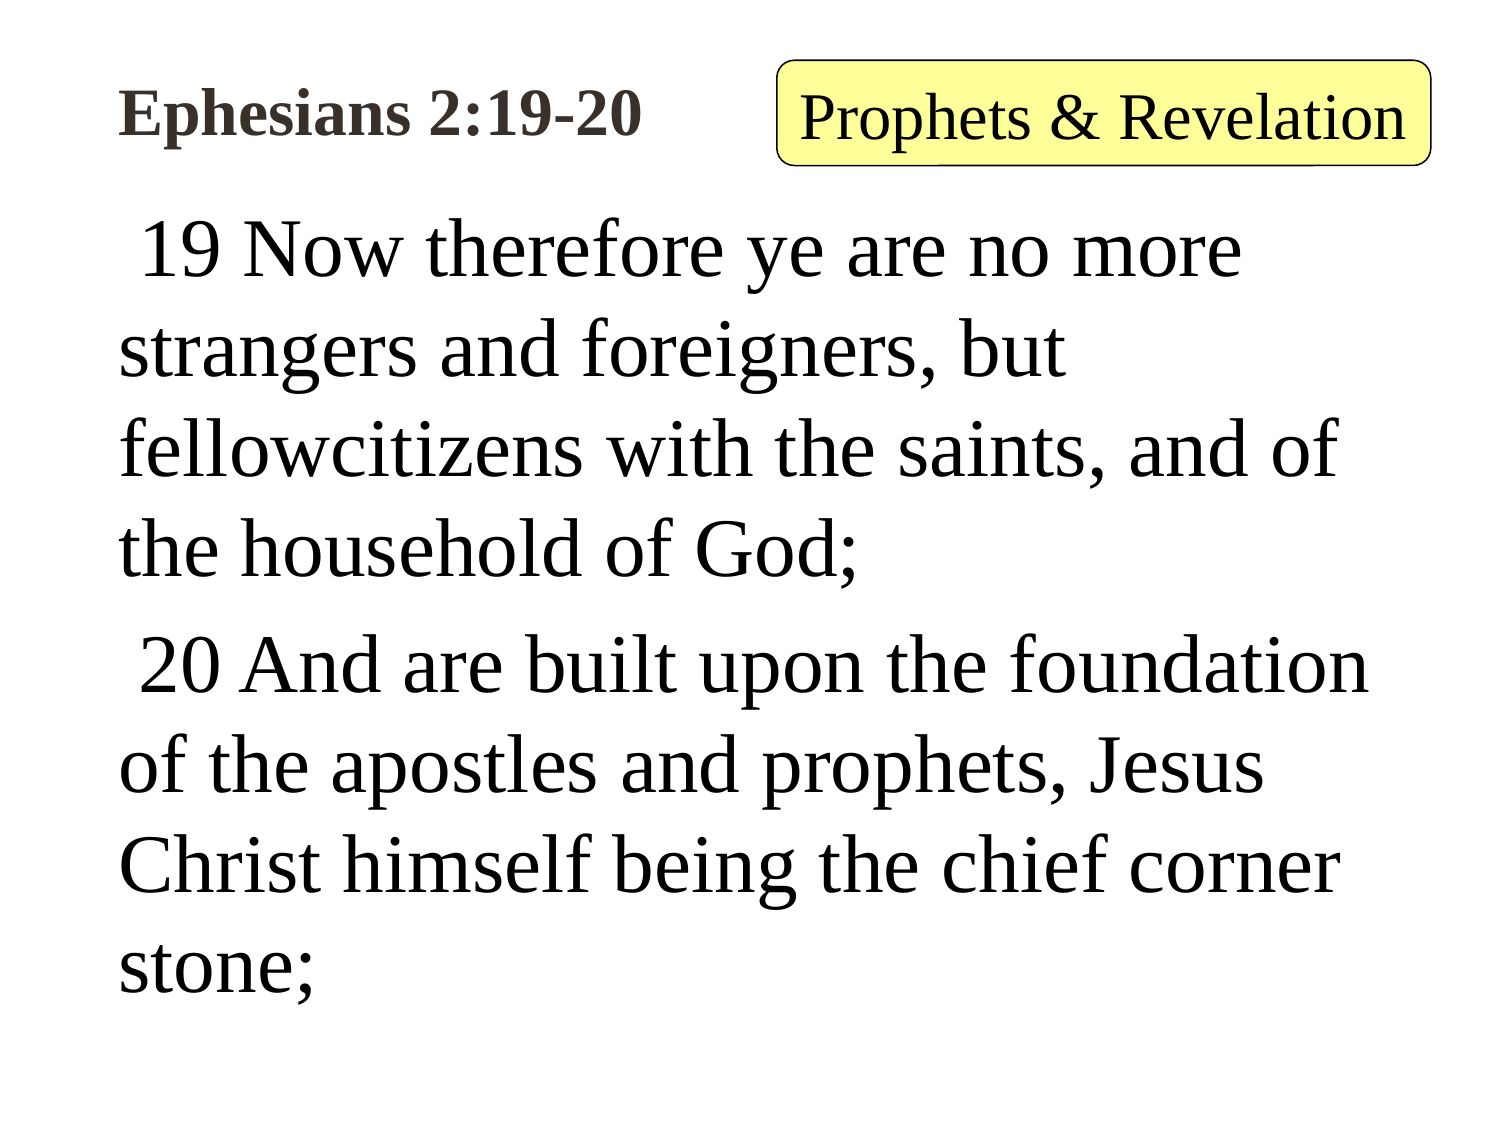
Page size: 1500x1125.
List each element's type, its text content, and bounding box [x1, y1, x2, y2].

list 19 Now therefore ye are no more strangers and foreigners, but fellowcitizens with the saints, and of the household of God; 20 And are built upon the foundation of the apostles and prophets, Jesus Christ himself being the chief corner stone; [102, 185, 1398, 1061]
title Ephesians 2:19-20 [102, 59, 1398, 158]
text_box Prophets & Revelation [776, 60, 1431, 166]
